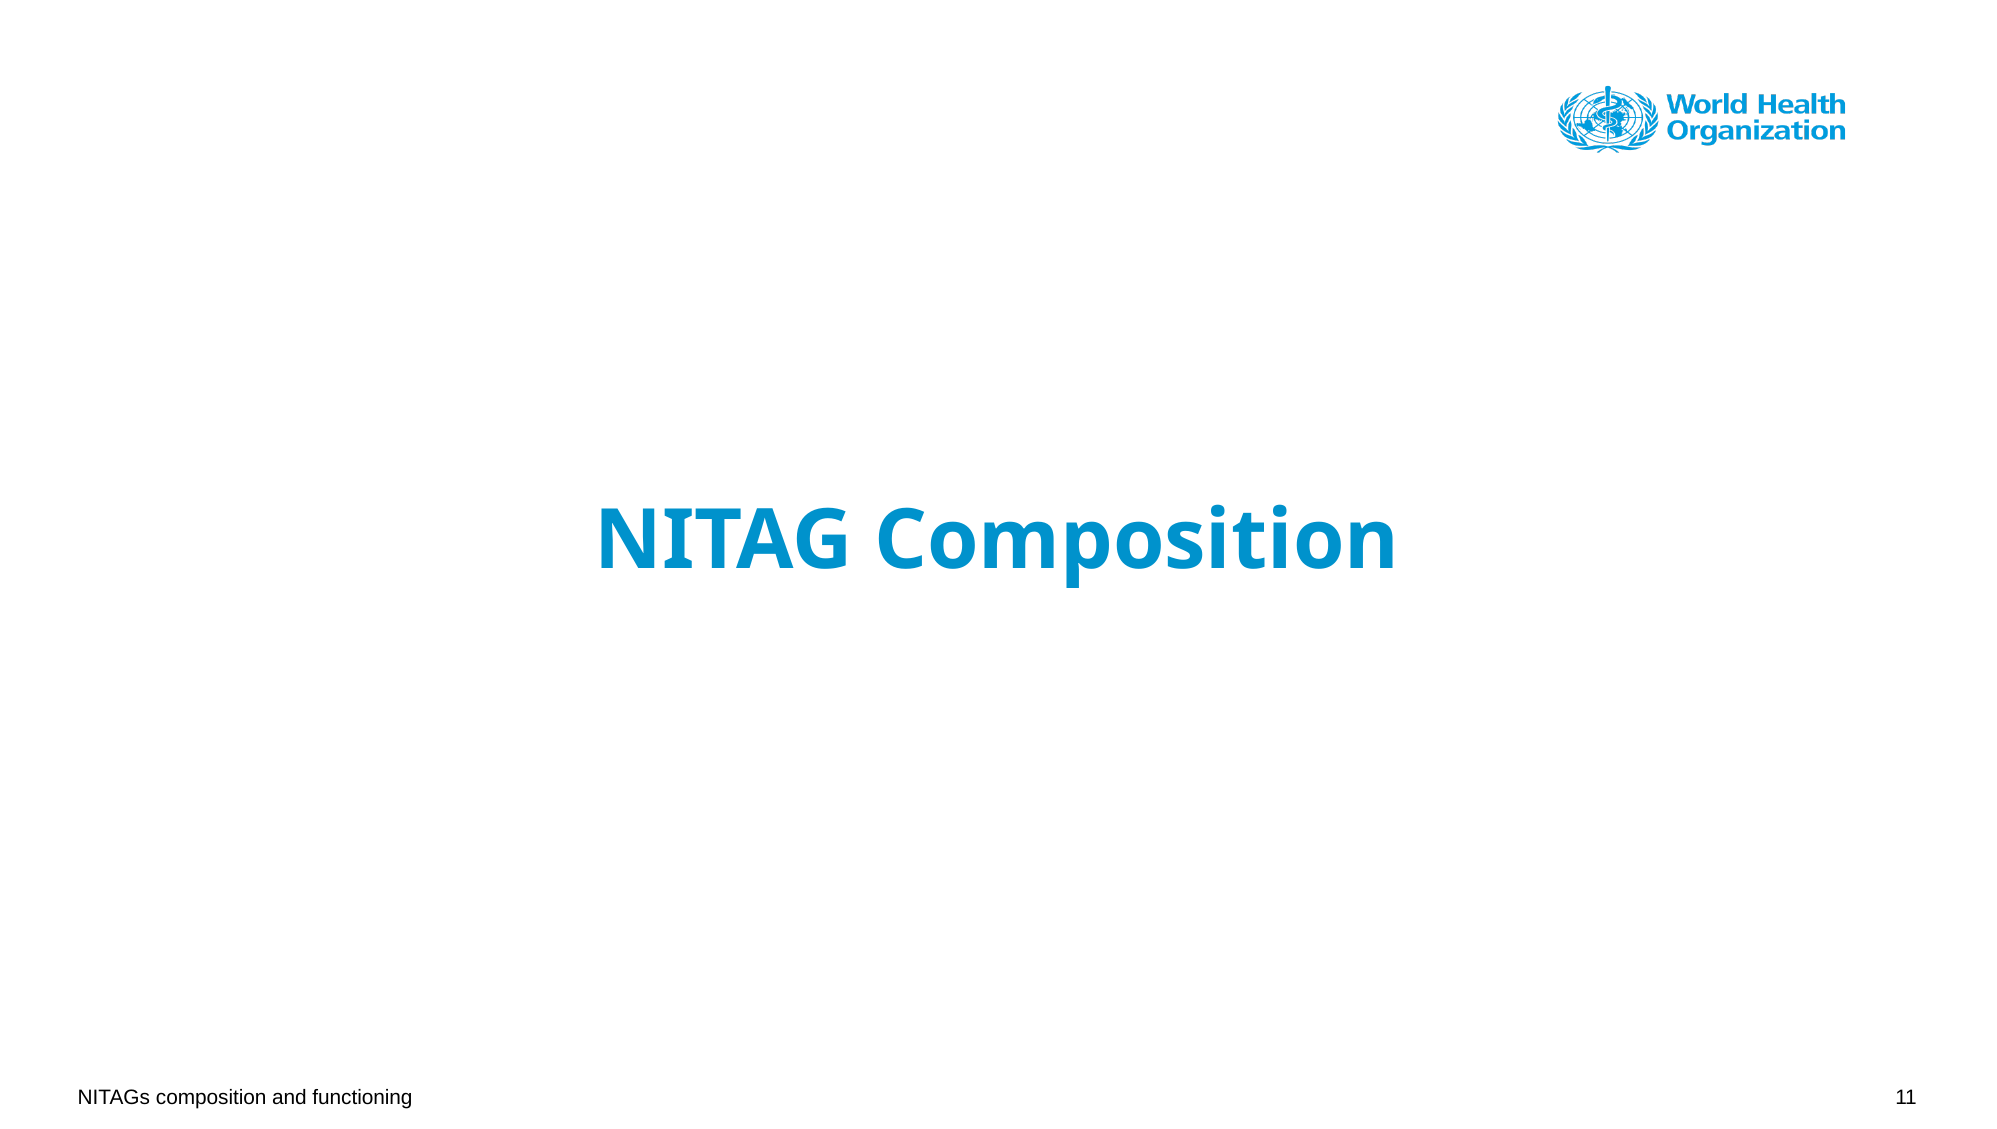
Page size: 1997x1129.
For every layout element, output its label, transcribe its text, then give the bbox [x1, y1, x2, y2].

footer NITAGs composition and functioning [77, 1083, 449, 1114]
picture [1485, 62, 1917, 177]
slide_number 11 [1869, 1083, 1917, 1114]
list NITAG Composition [77, 181, 1917, 879]
